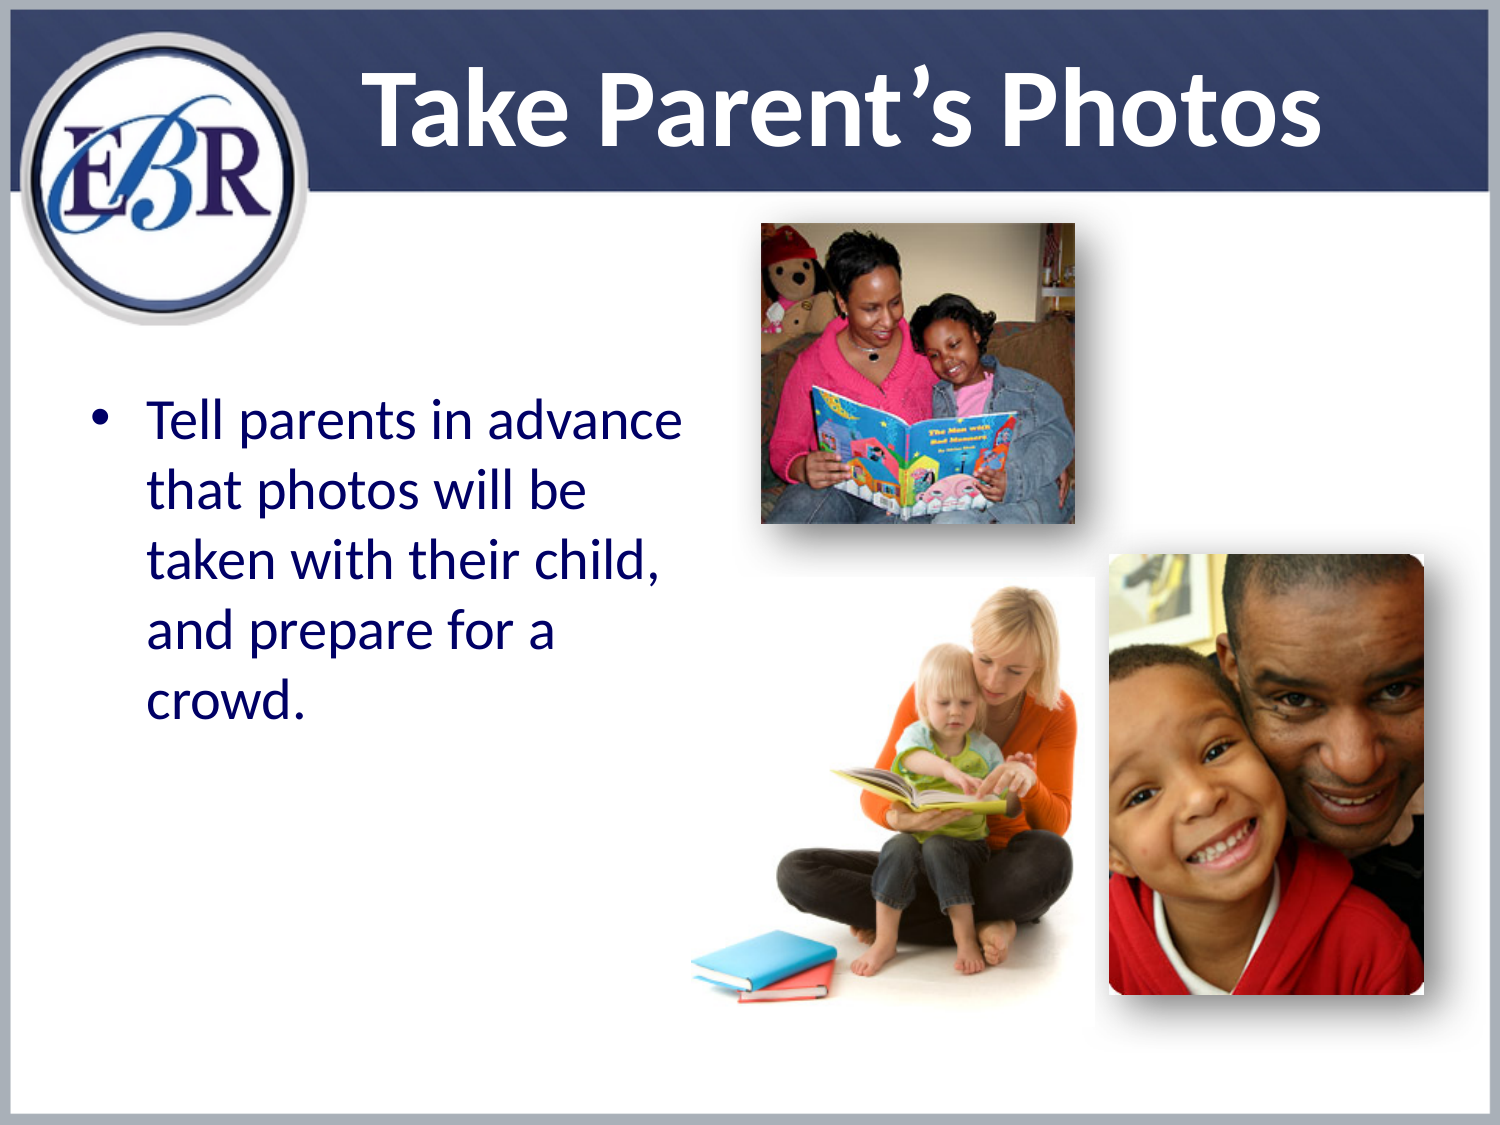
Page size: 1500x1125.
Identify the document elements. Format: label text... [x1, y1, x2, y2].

title Take Parent’s Photos [167, 7, 1500, 195]
list Tell parents in advance that photos will be taken with their child, and prepare for a crowd. [75, 373, 738, 1005]
picture [0, 0, 1500, 1125]
